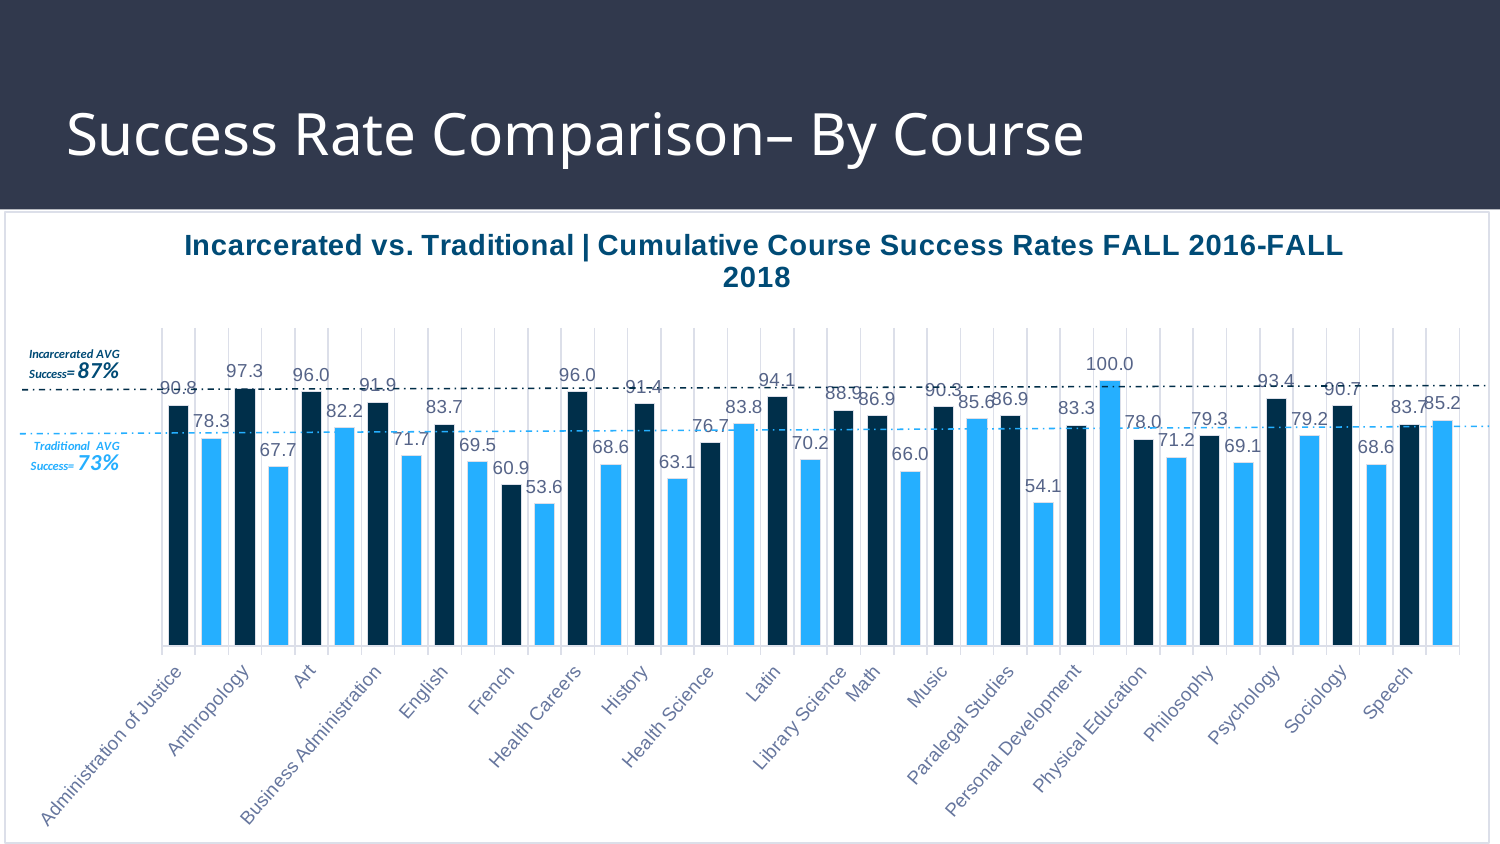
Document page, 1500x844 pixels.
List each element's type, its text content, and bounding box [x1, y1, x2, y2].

chart [4, 210, 1491, 844]
title Success Rate Comparison– By Course [51, 82, 1449, 185]
